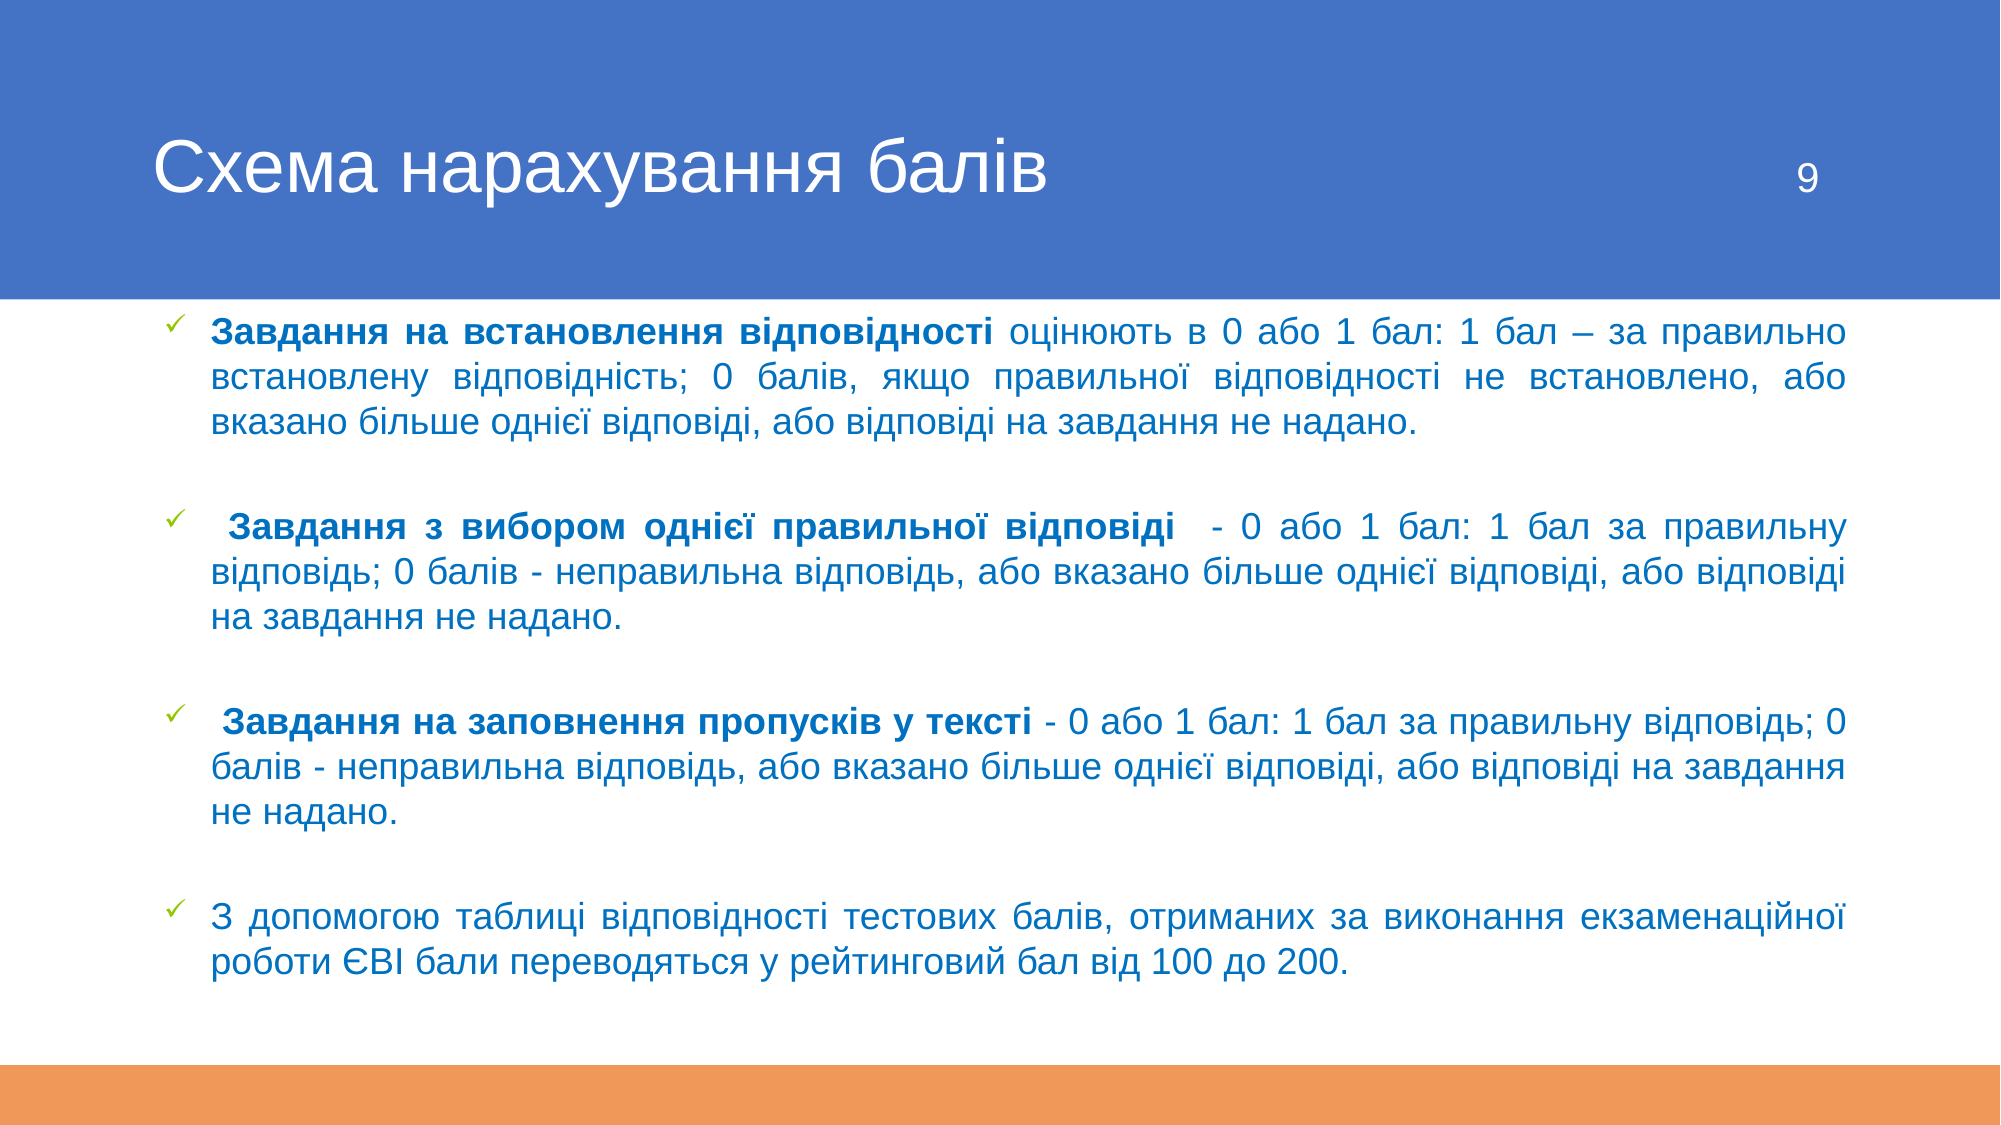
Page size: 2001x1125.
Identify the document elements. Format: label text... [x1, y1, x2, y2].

title Схема нарахування балів 9 [137, 59, 1863, 278]
list Завдання на встановлення відповідності оцінюють в 0 або 1 бал: 1 бал – за правильно встановлену відповідність; 0 балів, якщо правильної відповідності не встановлено, або вказано більше однієї відповіді, або відповіді на завдання не надано. Завдання з вибором однієї правильної відповіді - 0 або 1 бал: 1 бал за правильну відповідь; 0 балів - неправильна відповідь, або вказано більше однієї відповіді, або відповіді на завдання не надано. Завдання на заповнення пропусків у тексті - 0 або 1 бал: 1 бал за правильну відповідь; 0 балів - неправильна відповідь, або вказано більше однієї відповіді, або відповіді на завдання не надано. З допомогою таблиці відповідності тестових балів, отриманих за виконання екзаменаційної роботи ЄВІ бали переводяться у рейтинговий бал від 100 до 200. [137, 299, 1863, 1014]
